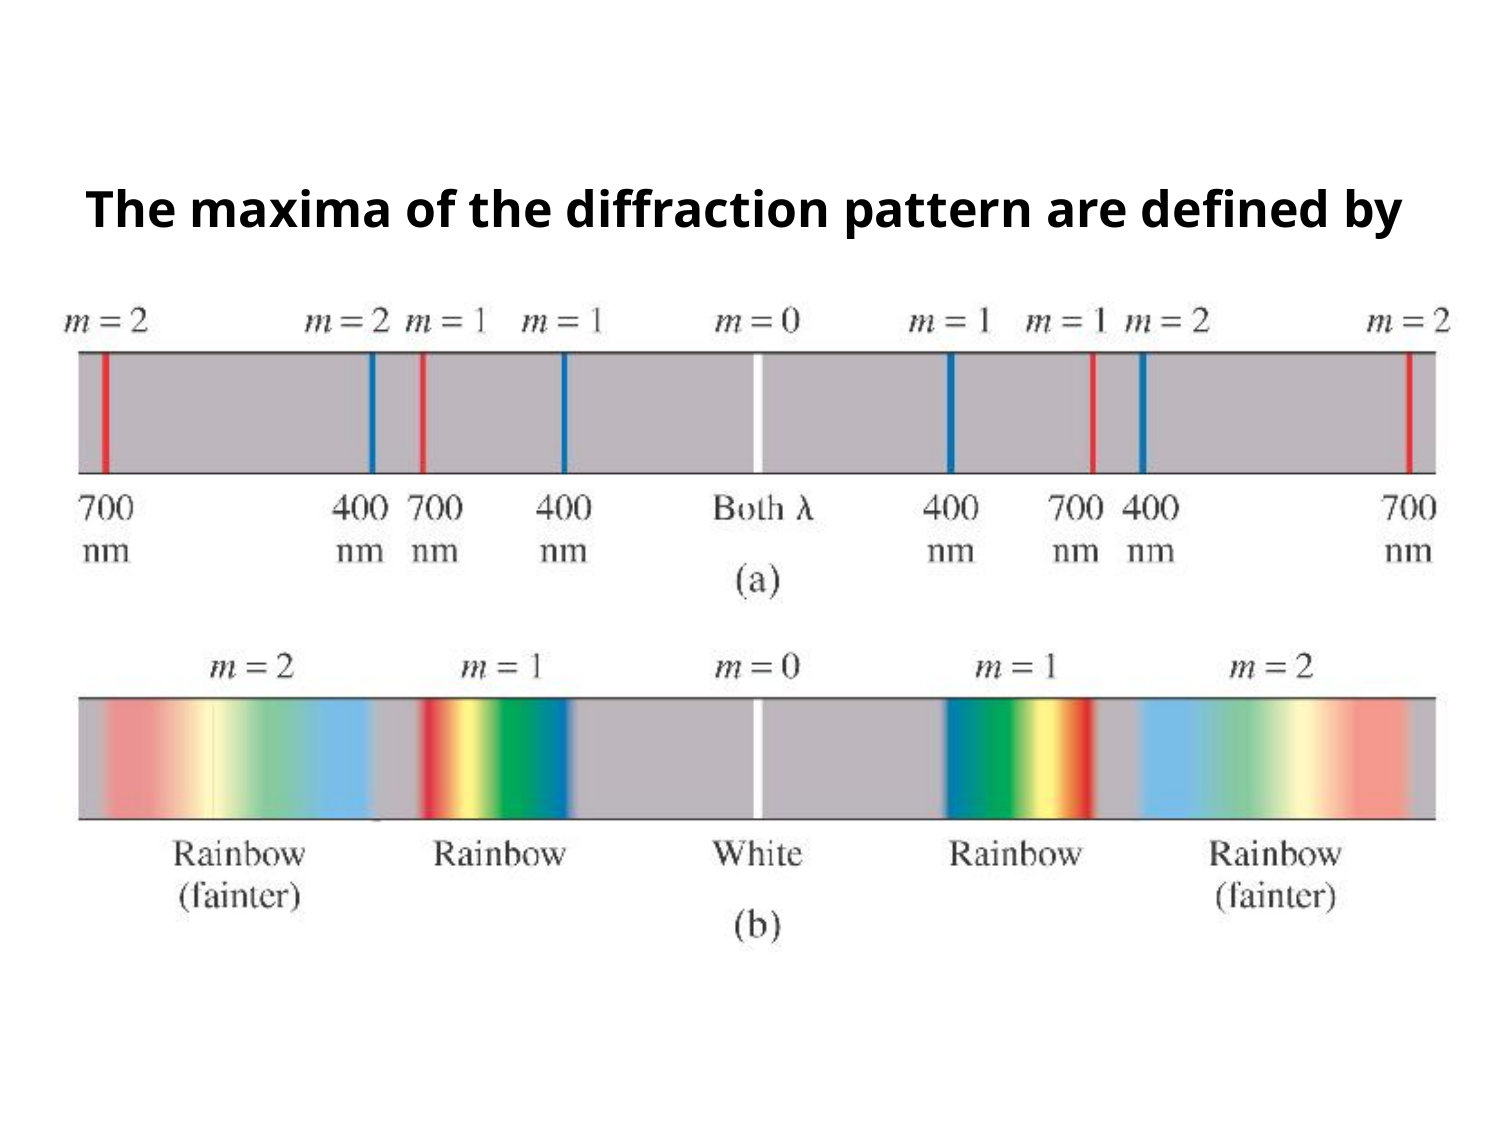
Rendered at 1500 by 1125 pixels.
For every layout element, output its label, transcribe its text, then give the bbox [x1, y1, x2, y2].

text_box The maxima of the diffraction pattern are defined by [55, 169, 1434, 245]
picture [59, 301, 1458, 989]
